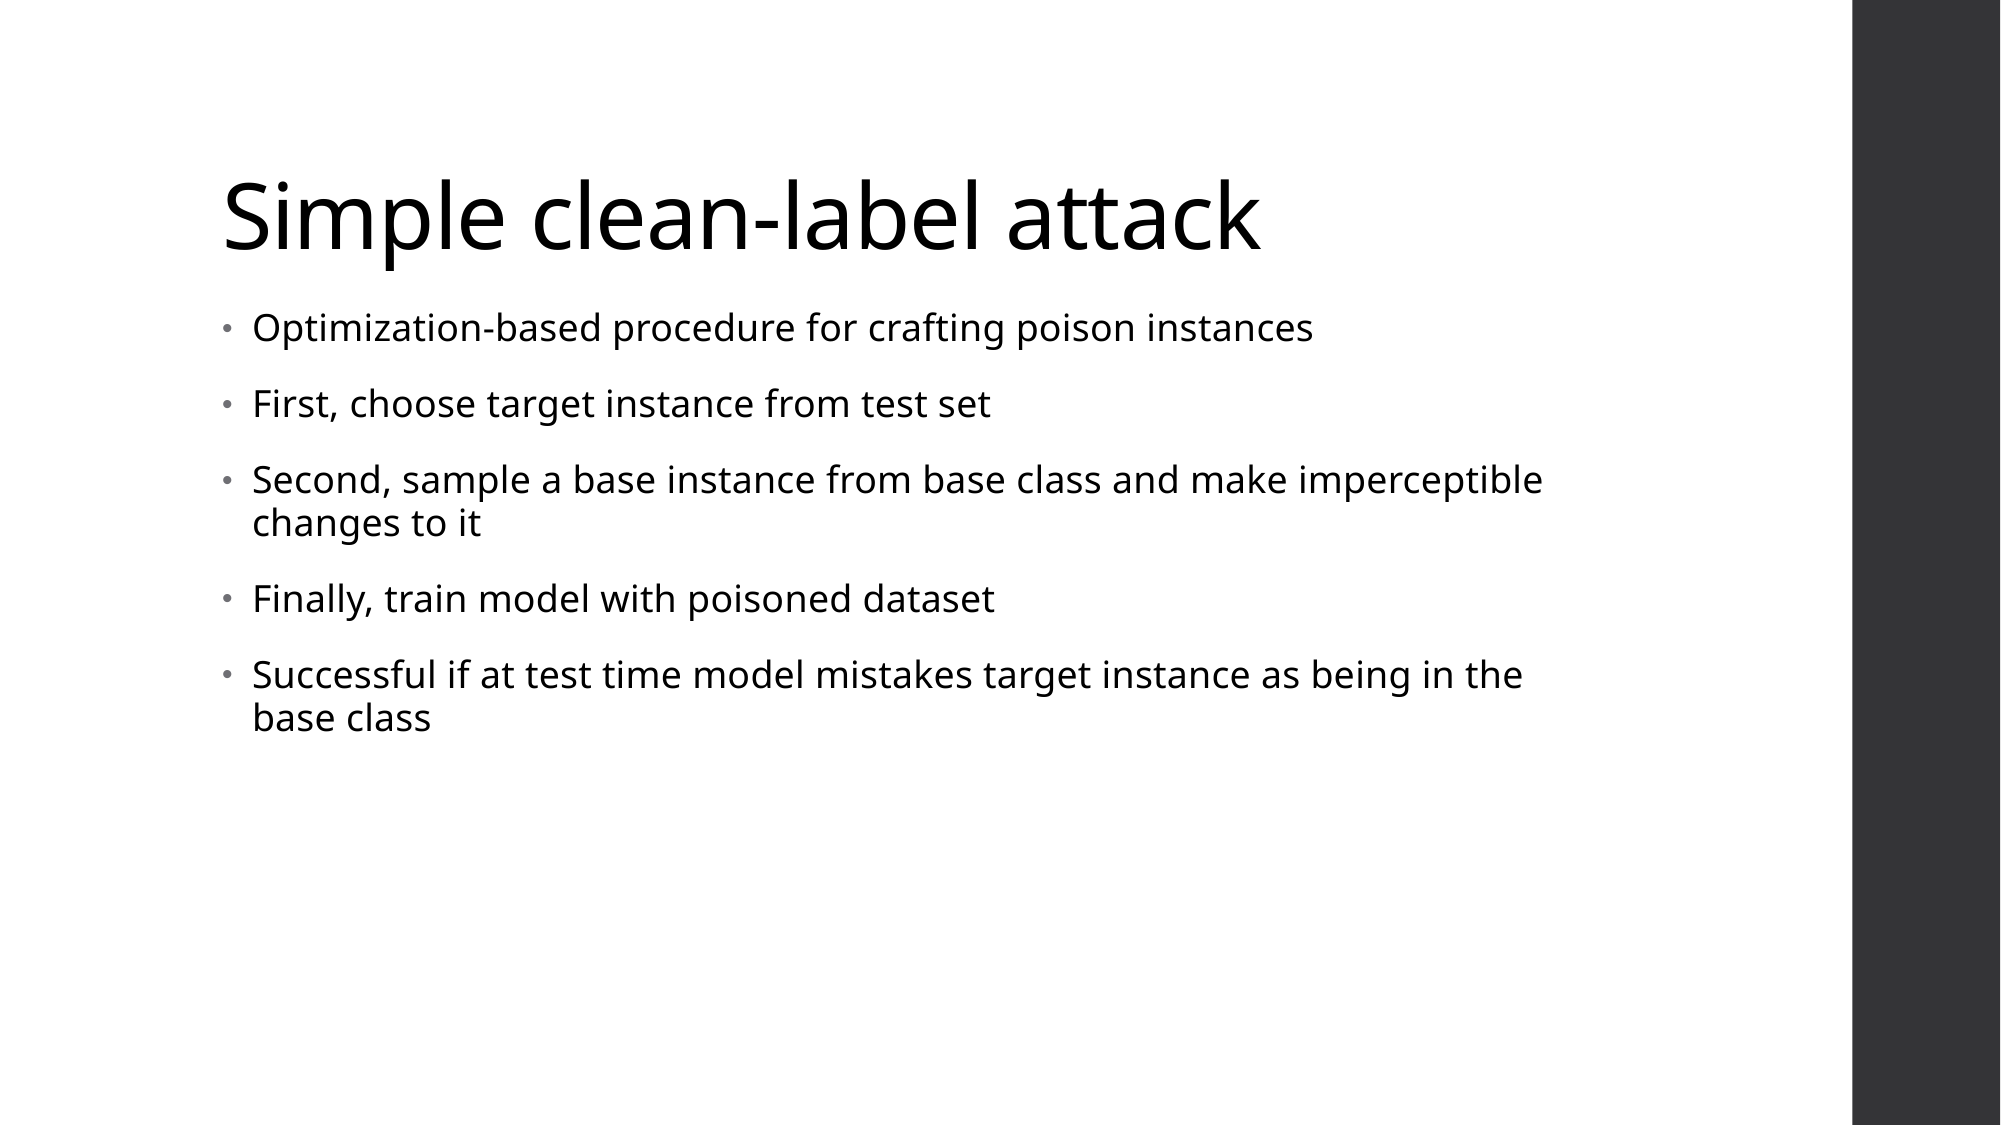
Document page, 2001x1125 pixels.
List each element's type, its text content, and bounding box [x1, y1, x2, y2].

title Simple clean-label attack [206, 60, 1797, 278]
list Optimization-based procedure for crafting poison instances First, choose target instance from test set Second, sample a base instance from base class and make imperceptible changes to it Finally, train model with poisoned dataset Successful if at test time model mistakes target instance as being in the base class [206, 299, 1617, 1014]
